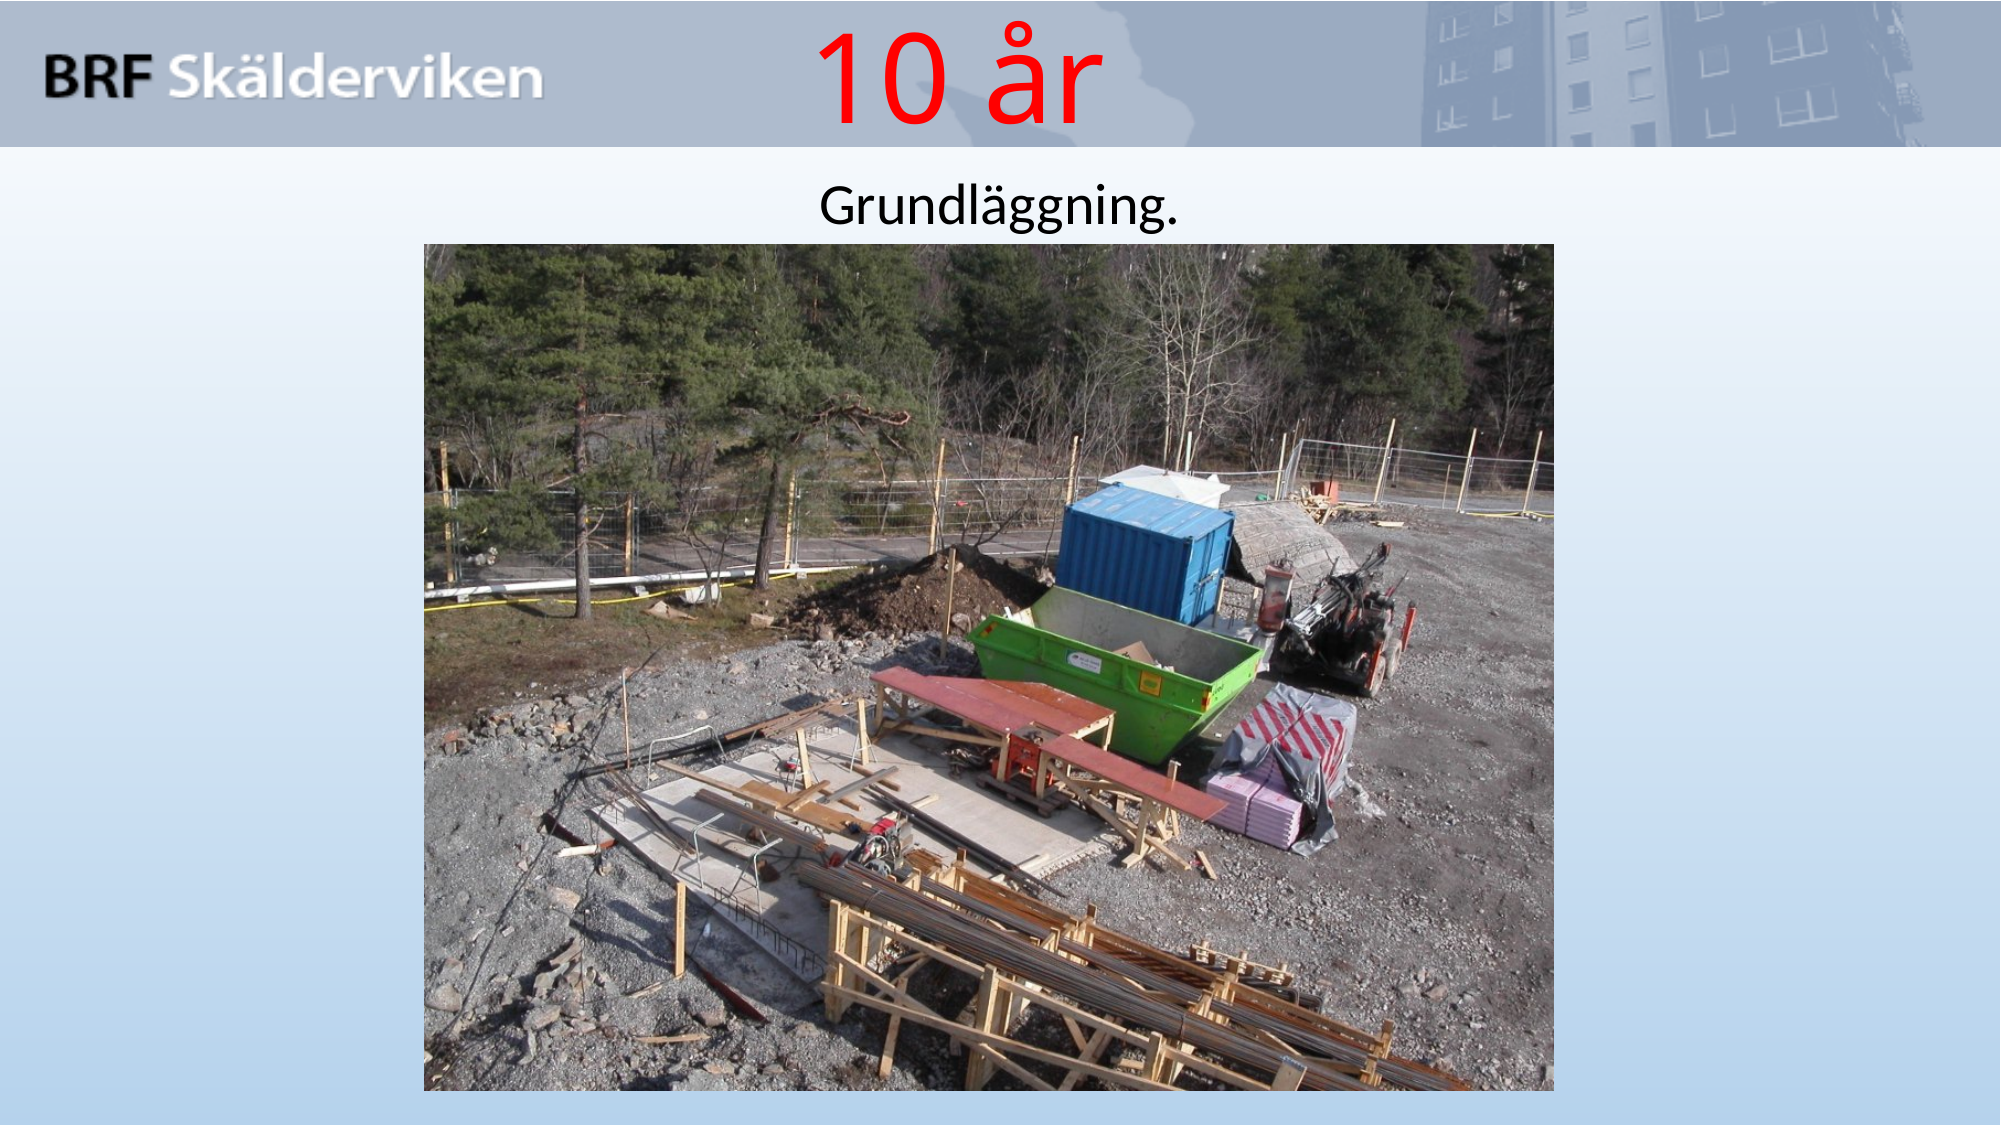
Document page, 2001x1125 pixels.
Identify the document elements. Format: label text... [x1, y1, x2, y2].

text_box Grundläggning. [0, 158, 2000, 244]
picture [424, 244, 1554, 1091]
picture [0, 1, 2001, 147]
title 10 år [751, 147, 1162, 158]
